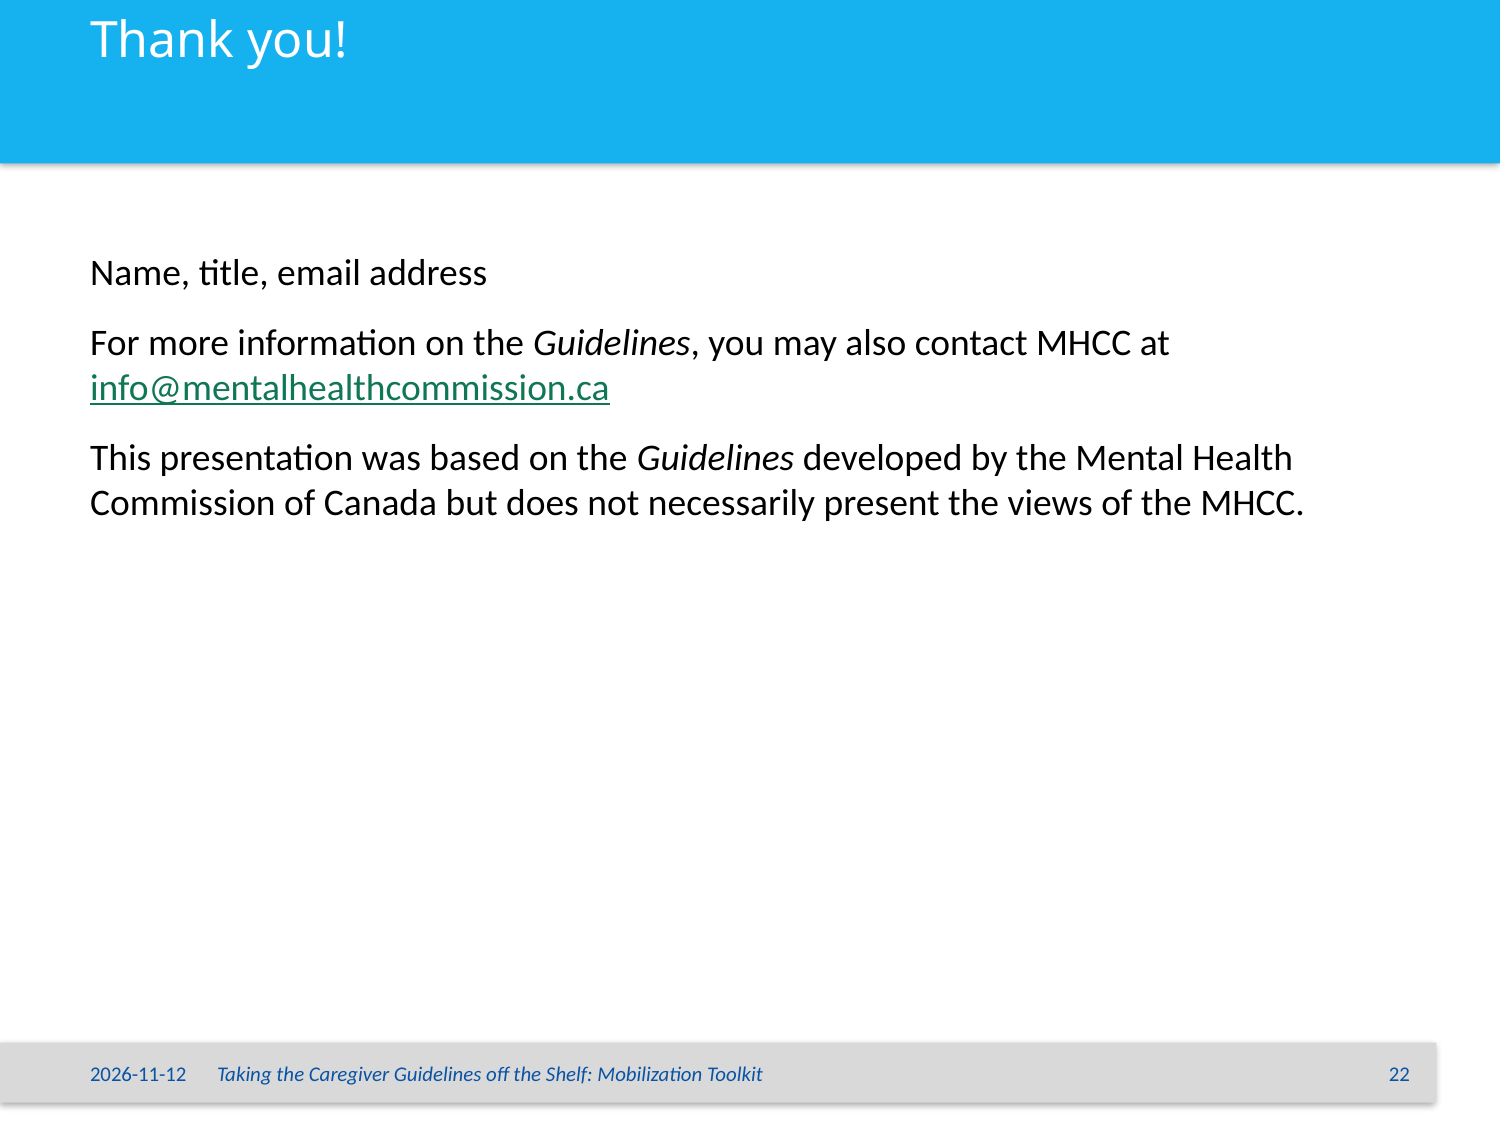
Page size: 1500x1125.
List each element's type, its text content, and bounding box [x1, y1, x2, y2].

slide_number 22 [1367, 1042, 1425, 1103]
footer Taking the Caregiver Guidelines off the Shelf: Mobilization Toolkit [181, 1042, 800, 1103]
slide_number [75, 1042, 181, 1103]
title Thank you! [75, 0, 1425, 164]
list Name, title, email address For more information on the Guidelines, you may also contact MHCC at info@mentalhealthcommission.ca This presentation was based on the Guidelines developed by the Mental Health Commission of Canada but does not necessarily present the views of the MHCC. [75, 240, 1425, 1005]
